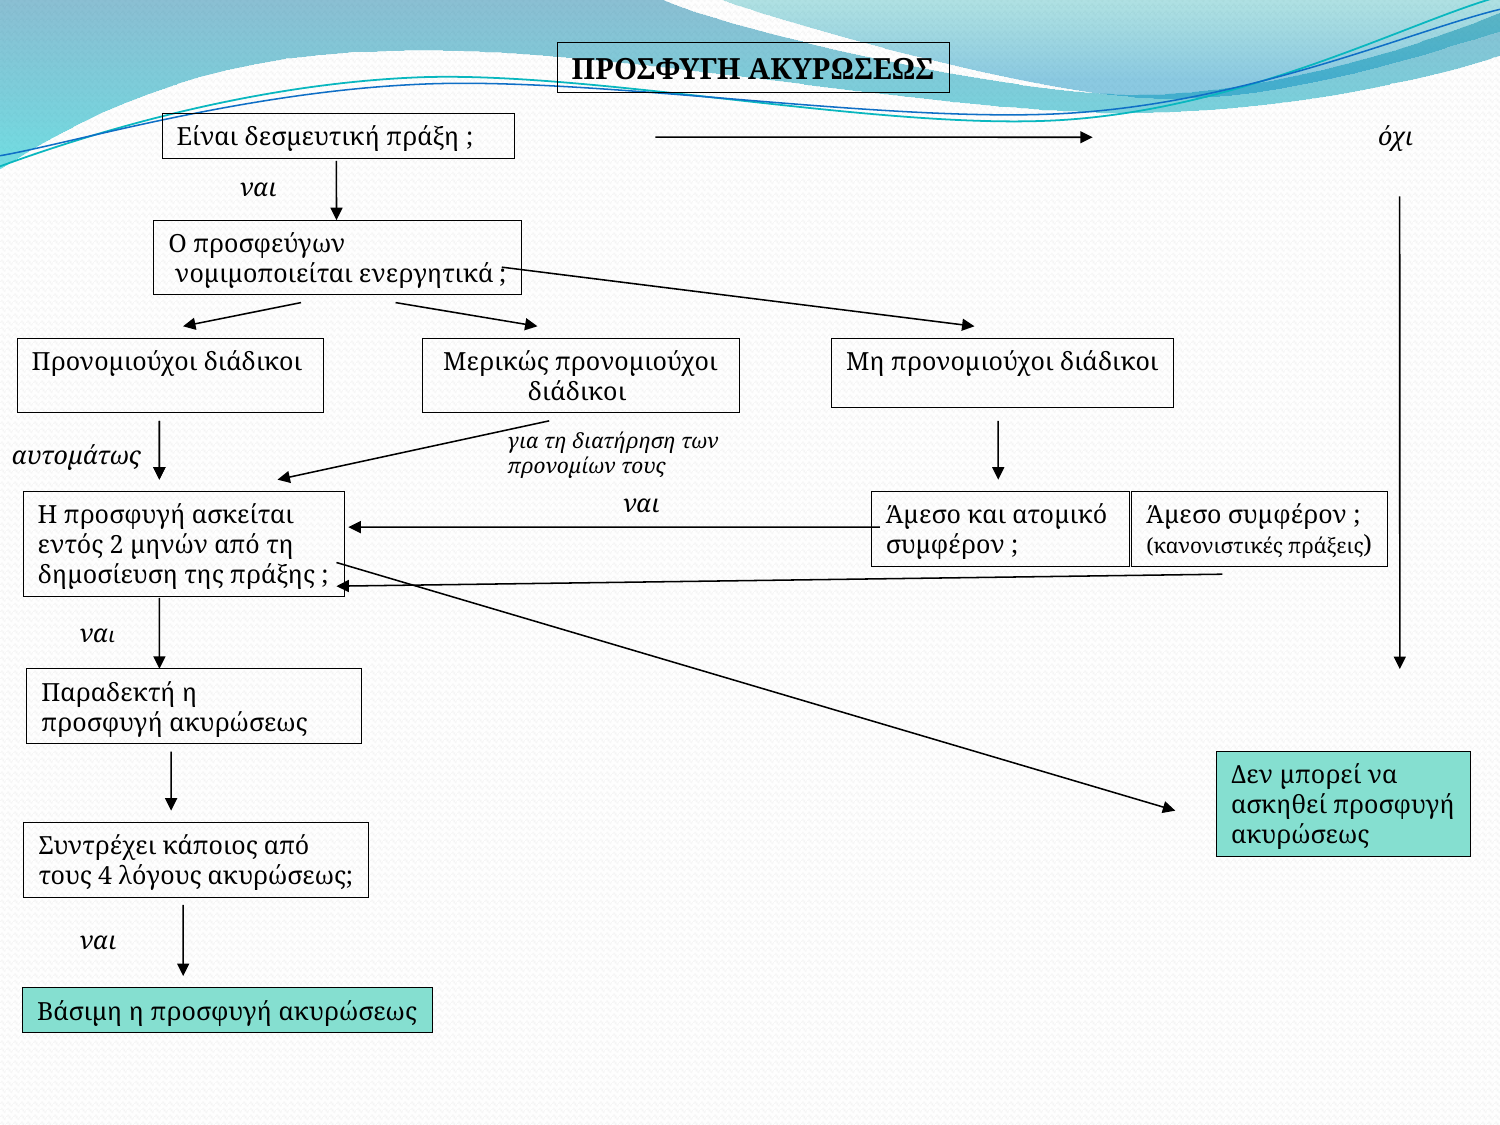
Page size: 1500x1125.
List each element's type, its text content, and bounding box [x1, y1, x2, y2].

text_box [348, 520, 880, 534]
text_box [336, 574, 1223, 593]
text_box για τη διατήρηση των προνομίων τους [493, 420, 734, 486]
text_box ναι [225, 164, 292, 209]
text_box ναι [64, 916, 136, 962]
text_box [992, 420, 1005, 480]
text_box [277, 432, 493, 484]
text_box Βάσιμη η προσφυγή ακυρώσεως [22, 987, 433, 1033]
text_box Είναι δεσμευτική πράξη ; [161, 113, 515, 159]
text_box ΠΡΟΣΦΥΓΗ ΑΚΥΡΩΣΕΩΣ [556, 42, 950, 93]
text_box ναι [608, 479, 715, 525]
text_box Άμεσο και ατομικό συμφέρον ; [871, 491, 1129, 567]
text_box [330, 160, 343, 221]
text_box [655, 131, 1093, 144]
text_box Προνομιούχοι διάδικοι [16, 337, 324, 413]
text_box [415, 586, 1176, 814]
text_box ναι [64, 609, 136, 655]
text_box Μερικώς προνομιούχοι διάδικοι [421, 337, 739, 413]
text_box Παραδεκτή η προσφυγή ακυρώσεως [26, 668, 362, 744]
text_box [183, 302, 302, 330]
text_box Η προσφυγή ασκείται εντός 2 μηνών από τη δημοσίευση της πράξης ; [23, 491, 344, 597]
text_box [395, 302, 538, 331]
text_box Ο προσφεύγων νομιμοποιείται ενεργητικά ; [153, 219, 522, 295]
text_box [501, 267, 975, 331]
text_box Συντρέχει κάποιος από τους 4 λόγους ακυρώσεως; [23, 822, 369, 897]
text_box [176, 904, 190, 977]
text_box [1393, 196, 1406, 669]
text_box [156, 420, 166, 480]
text_box Δεν μπορεί να ασκηθεί προσφυγή ακυρώσεως [1216, 751, 1470, 857]
text_box Μη προνομιούχοι διάδικοι [831, 337, 1174, 408]
text_box [164, 751, 178, 811]
text_box [153, 597, 166, 669]
text_box αυτομάτως [0, 432, 156, 478]
text_box Άμεσο συμφέρον ; (κανονιστικές πράξεις) [1131, 491, 1387, 567]
text_box όχι [1363, 113, 1429, 159]
